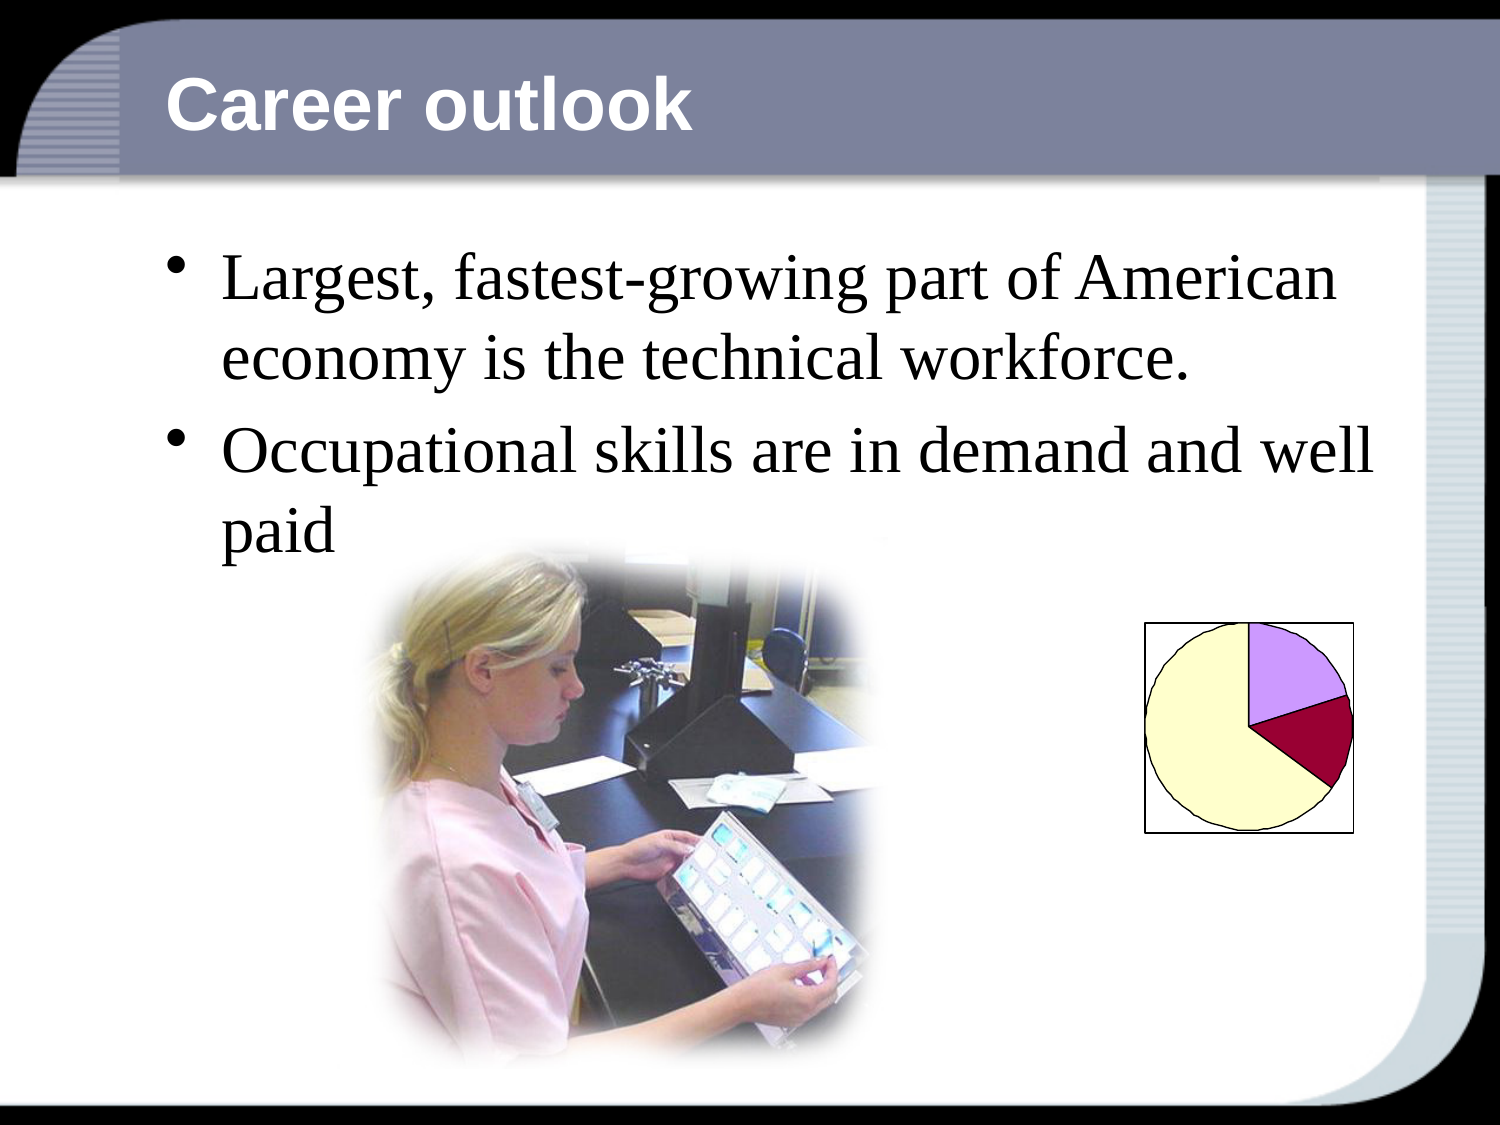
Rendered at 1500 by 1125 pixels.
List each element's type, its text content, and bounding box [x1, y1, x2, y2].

title Career outlook [150, 7, 1388, 195]
picture [0, 0, 1500, 1125]
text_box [1099, 587, 1401, 869]
list Largest, fastest-growing part of American economy is the technical workforce. Occupational skills are in demand and well paid. [150, 224, 1425, 900]
